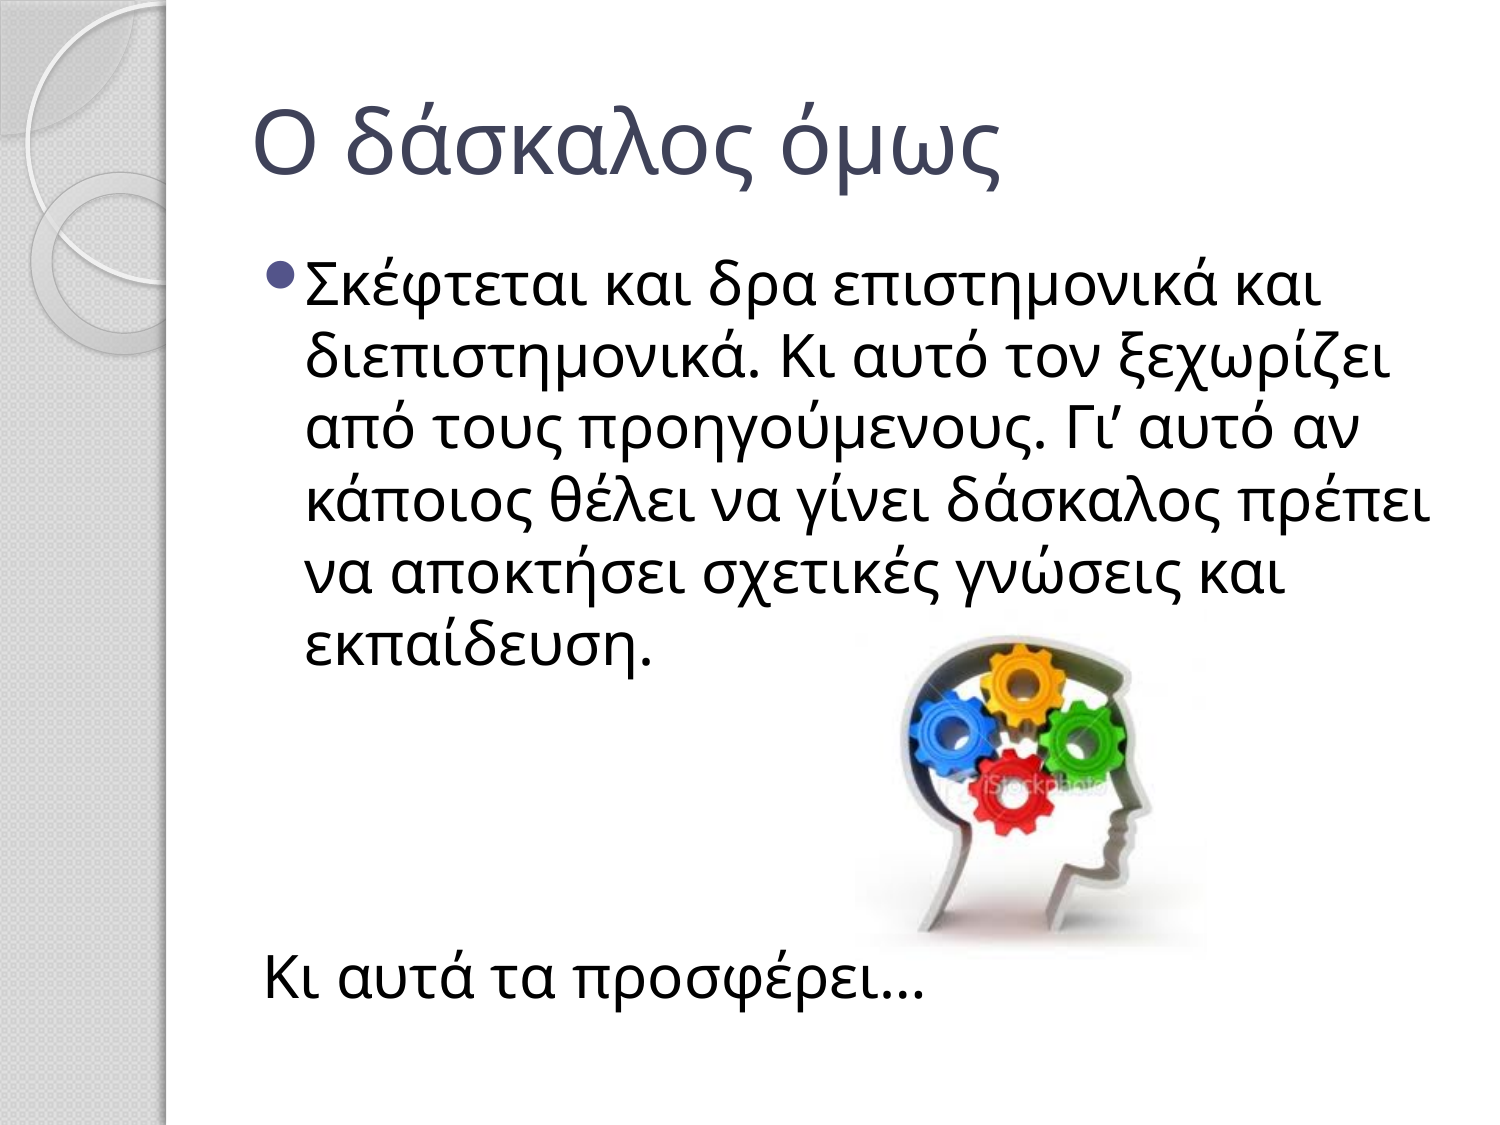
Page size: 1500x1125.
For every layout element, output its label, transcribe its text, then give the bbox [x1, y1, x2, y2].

title Ο δάσκαλος όμως [235, 45, 1466, 233]
list Σκέφτεται και δρα επιστημονικά και διεπιστημονικά. Κι αυτό τον ξεχωρίζει από τους προηγούμενους. Γι’ αυτό αν κάποιος θέλει να γίνει δάσκαλος πρέπει να αποκτήσει σχετικές γνώσεις και εκπαίδευση. Κι αυτά τα προσφέρει… [235, 237, 1466, 1025]
picture [855, 609, 1208, 962]
